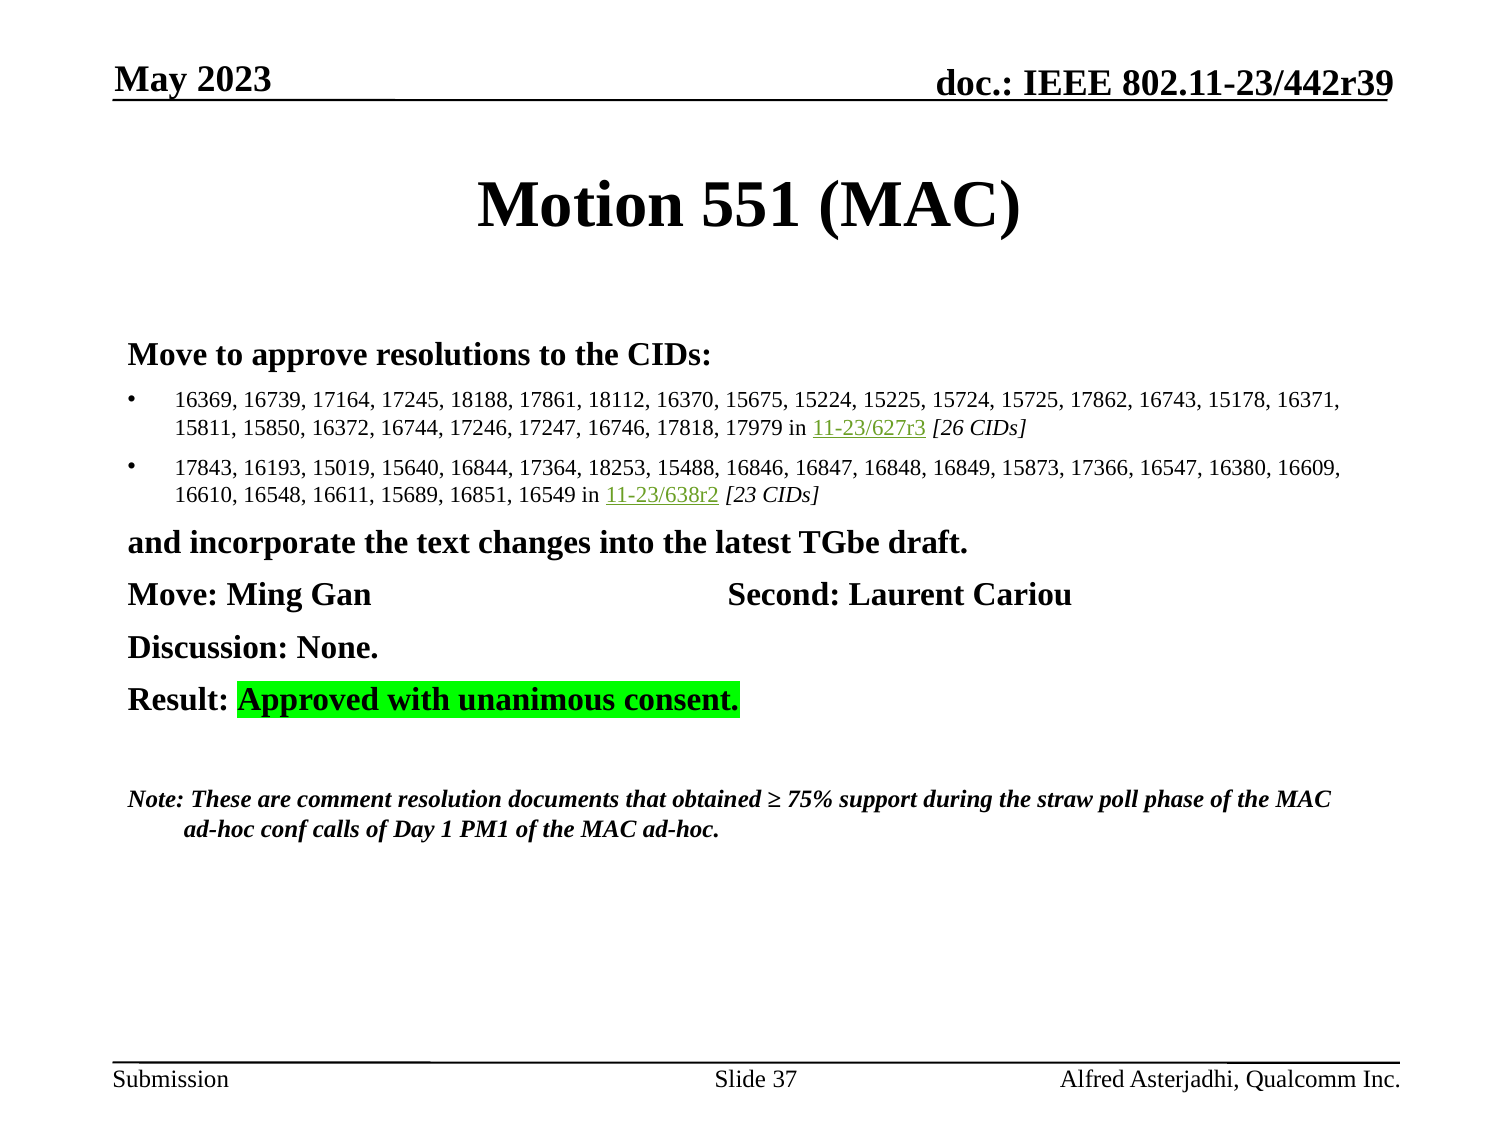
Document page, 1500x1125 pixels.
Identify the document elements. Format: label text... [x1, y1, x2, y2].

footer Alfred Asterjadhi, Qualcomm Inc. [878, 1061, 1402, 1093]
title Motion 551 (MAC) [112, 112, 1388, 288]
list Move to approve resolutions to the CIDs: 16369, 16739, 17164, 17245, 18188, 17861, 18112, 16370, 15675, 15224, 15225, 15724, 15725, 17862, 16743, 15178, 16371, 15811, 15850, 16372, 16744, 17246, 17247, 16746, 17818, 17979 in 11-23/627r3 [26 CIDs] 17843, 16193, 15019, 15640, 16844, 17364, 18253, 15488, 16846, 16847, 16848, 16849, 15873, 17366, 16547, 16380, 16609, 16610, 16548, 16611, 15689, 16851, 16549 in 11-23/638r2 [23 CIDs] and incorporate the text changes into the latest TGbe draft. Move: Ming Gan Second: Laurent Cariou Discussion: None. Result: Approved with unanimous consent. Note: These are comment resolution documents that obtained ≥ 75% support during the straw poll phase of the MAC ad-hoc conf calls of Day 1 PM1 of the MAC ad-hoc. [112, 324, 1388, 1063]
slide_number Slide 37 [712, 1061, 800, 1123]
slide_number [114, 54, 423, 100]
